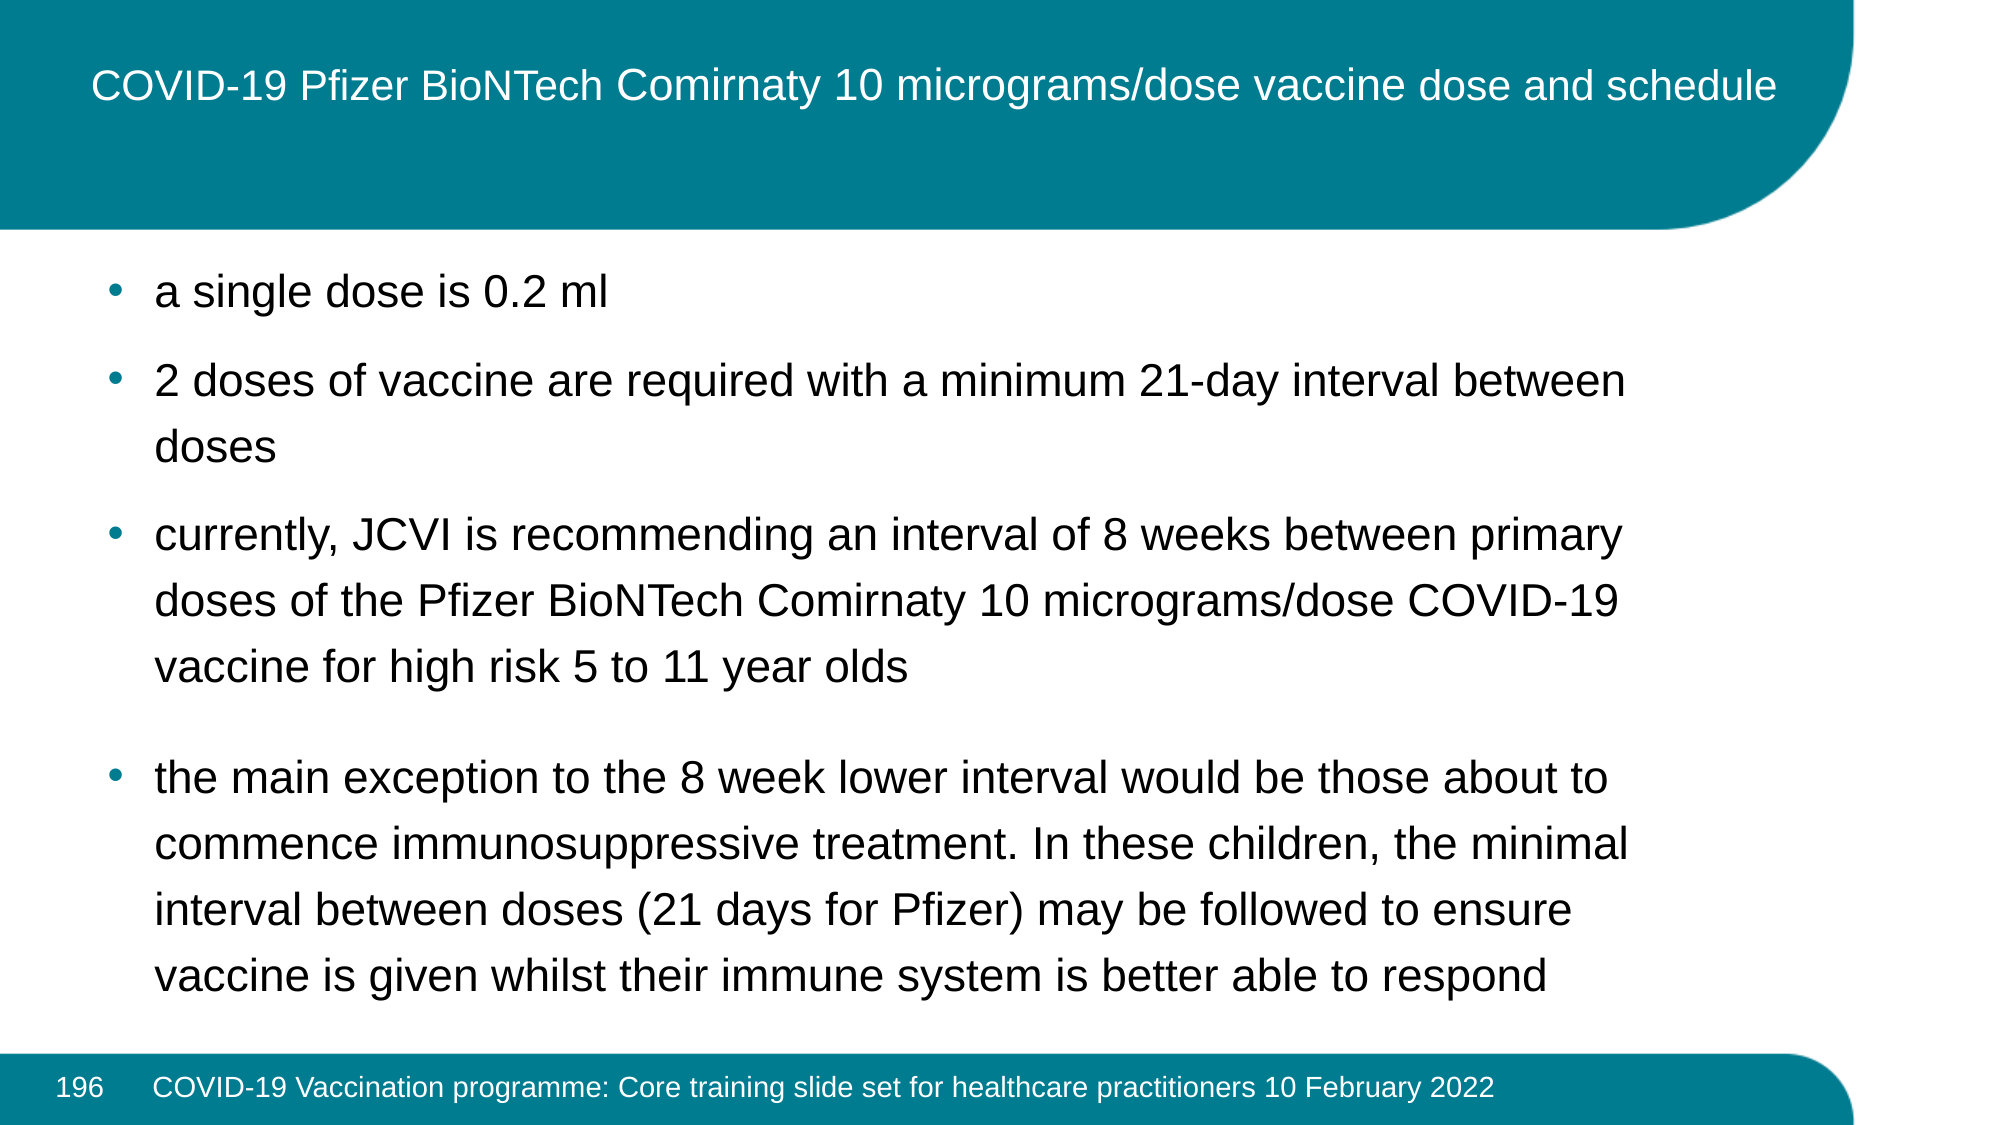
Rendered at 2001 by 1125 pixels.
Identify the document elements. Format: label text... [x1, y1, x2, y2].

slide_number 196 [21, 1056, 120, 1117]
list a single dose is 0.2 ml 2 doses of vaccine are required with a minimum 21-day interval between doses currently, JCVI is recommending an interval of 8 weeks between primary doses of the Pfizer BioNTech Comirnaty 10 micrograms/dose COVID-19 vaccine for high risk 5 to 11 year olds the main exception to the 8 week lower interval would be those about to commence immunosuppressive treatment. In these children, the minimal interval between doses (21 days for Pfizer) may be followed to ensure vaccine is given whilst their immune system is better able to respond [92, 243, 1682, 1020]
footer COVID-19 Vaccination programme: Core training slide set for healthcare practitioners 10 February 2022 [137, 1056, 1780, 1116]
title COVID-19 Pfizer BioNTech Comirnaty 10 micrograms/dose vaccine dose and schedule [75, 53, 1832, 220]
